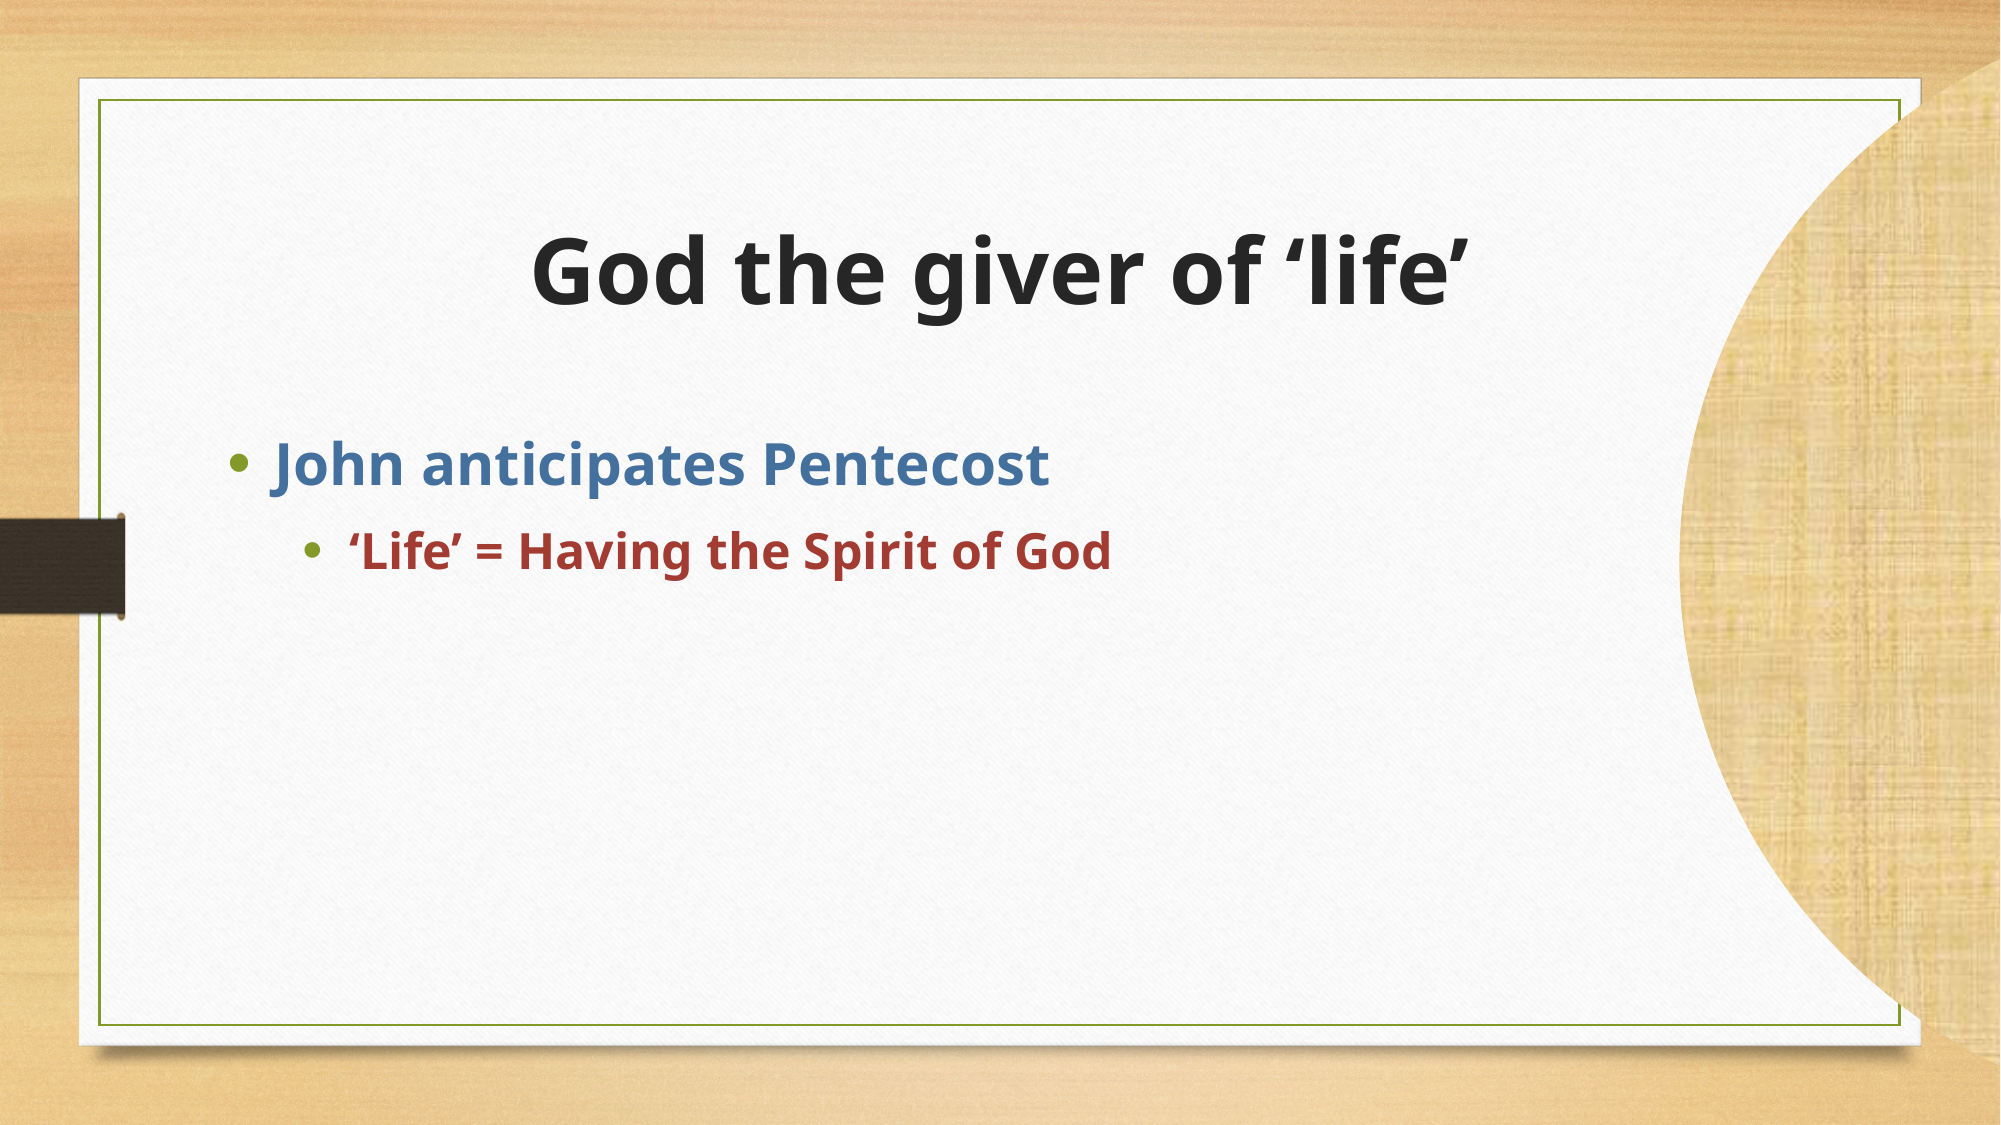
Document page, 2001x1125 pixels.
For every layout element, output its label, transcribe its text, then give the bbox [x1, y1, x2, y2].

picture [0, 0, 2001, 1125]
list John anticipates Pentecost ‘Life’ = Having the Spirit of God [212, 419, 1788, 1004]
title God the giver of ‘life’ [212, 161, 1788, 375]
